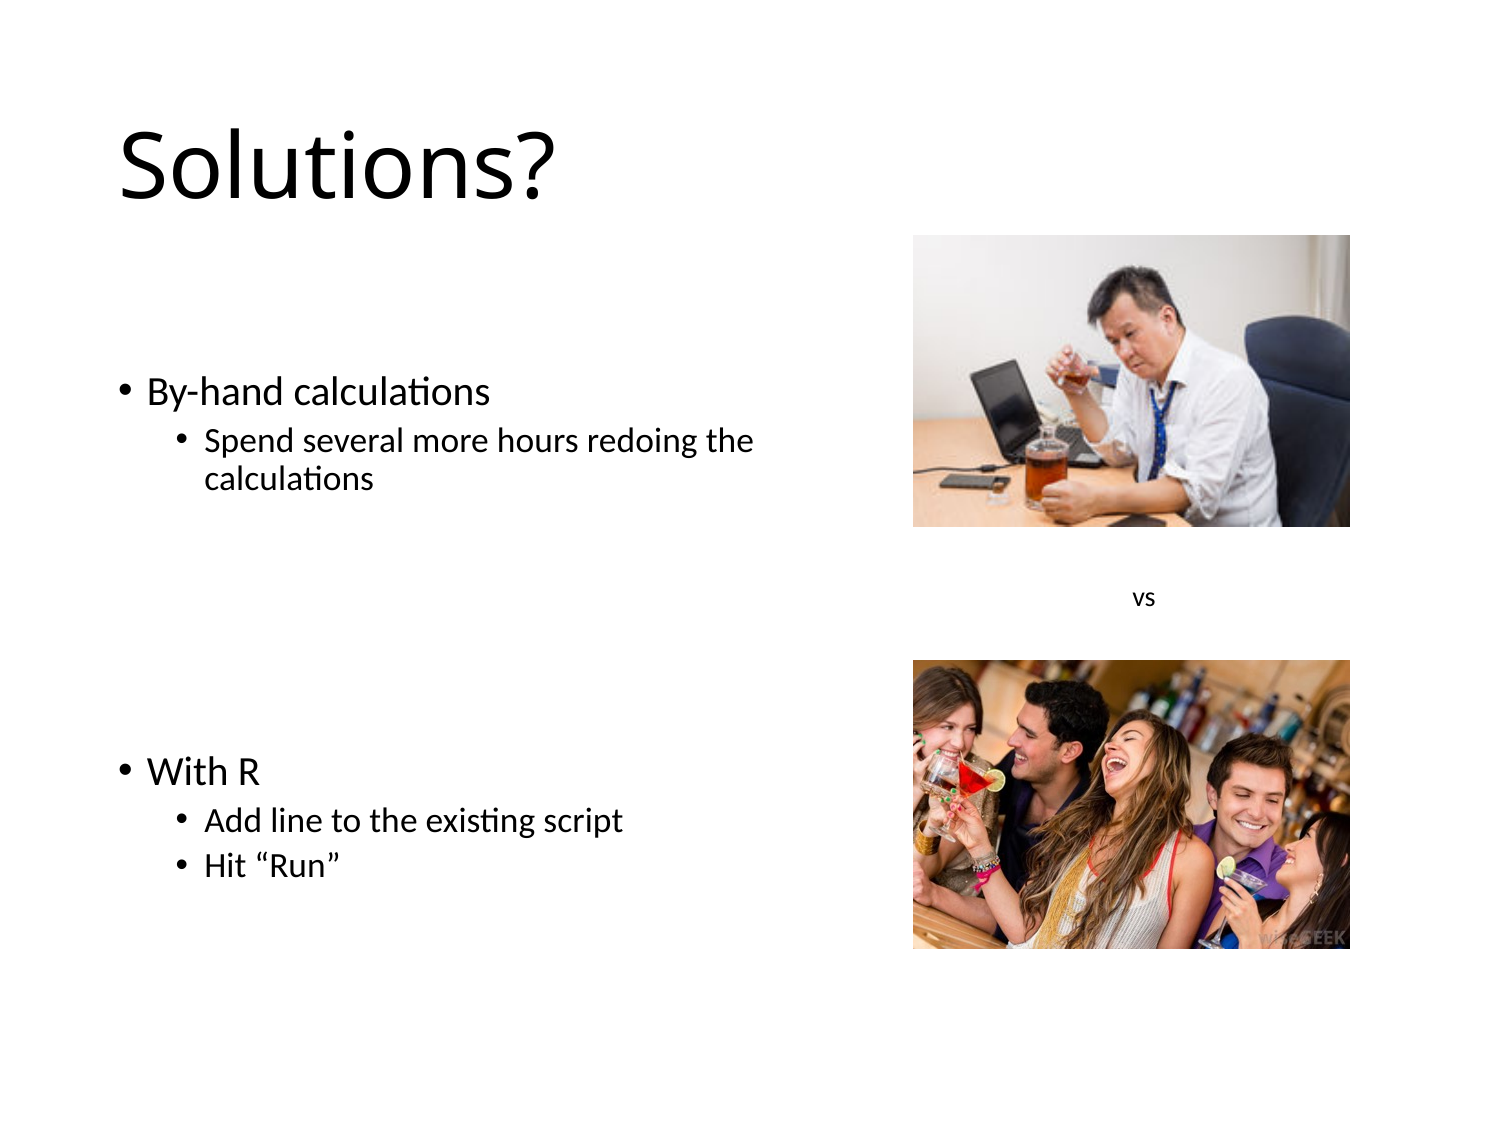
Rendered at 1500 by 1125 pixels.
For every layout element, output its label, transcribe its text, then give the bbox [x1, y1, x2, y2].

title Solutions? [103, 59, 1397, 278]
picture [913, 235, 1350, 527]
picture [913, 660, 1350, 949]
list By-hand calculations Spend several more hours redoing the calculations With R Add line to the existing script Hit “Run” [103, 361, 806, 898]
text_box vs [1117, 570, 1171, 620]
